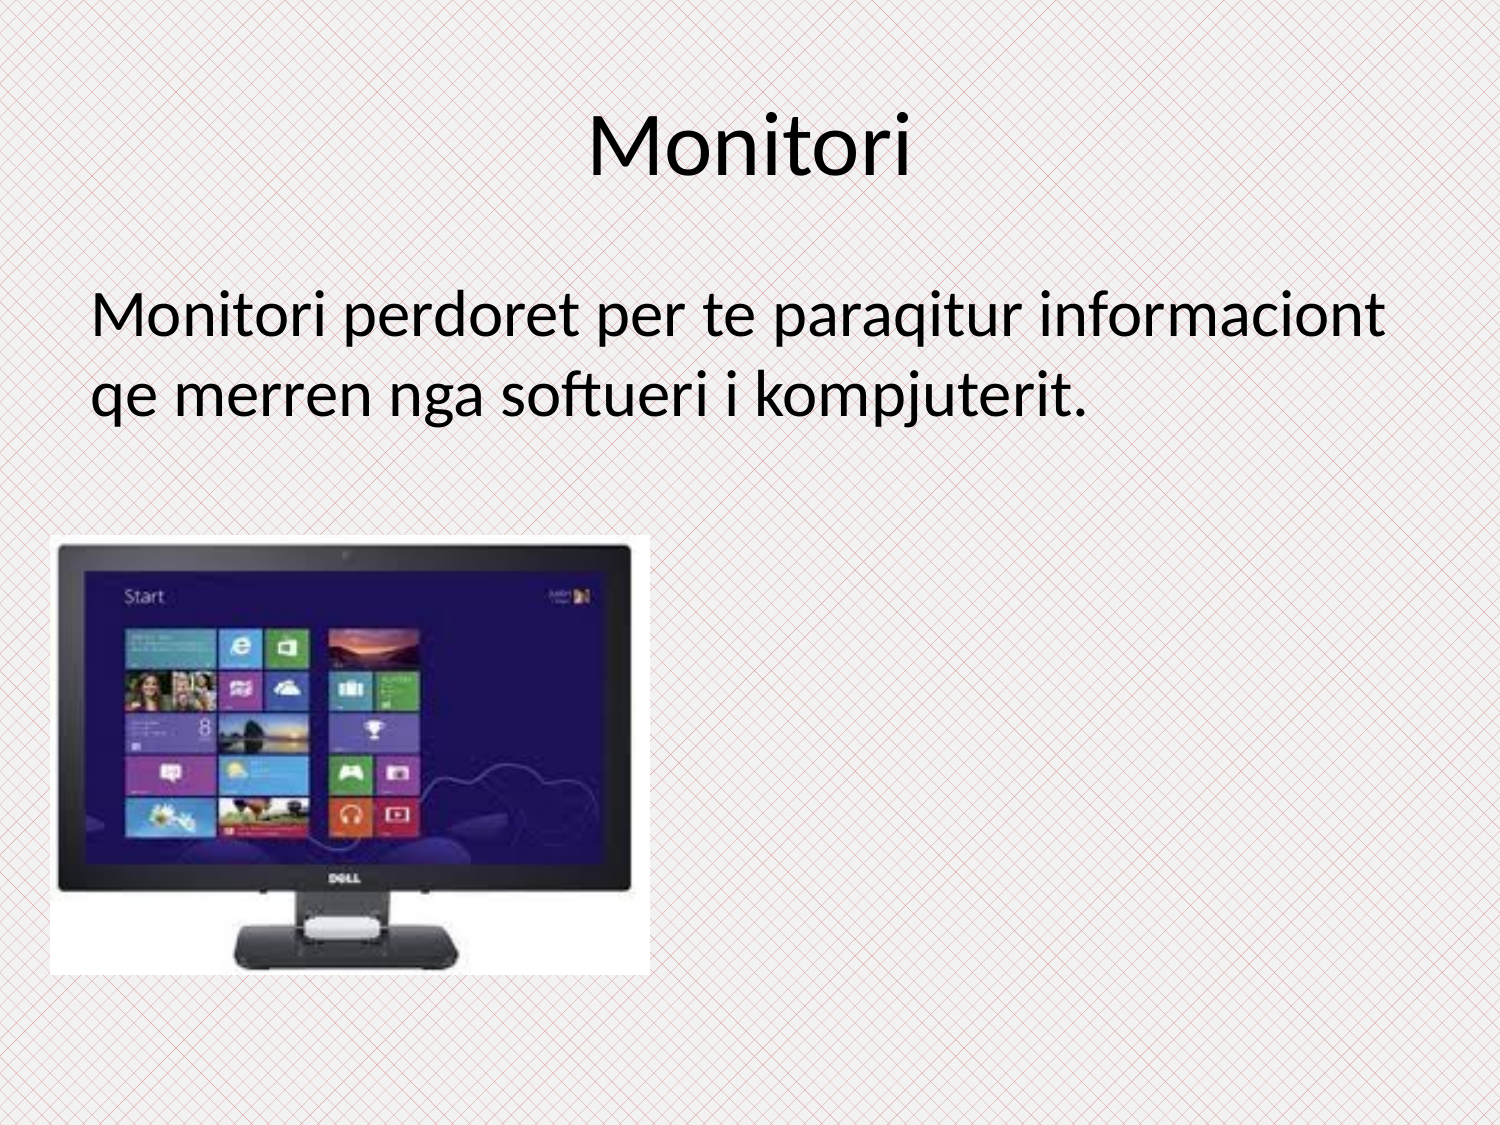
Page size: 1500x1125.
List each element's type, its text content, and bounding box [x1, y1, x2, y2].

title Monitori [75, 45, 1425, 233]
list Monitori perdoret per te paraqitur informaciont qe merren nga softueri i kompjuterit. [75, 262, 1425, 1005]
picture [49, 535, 651, 976]
